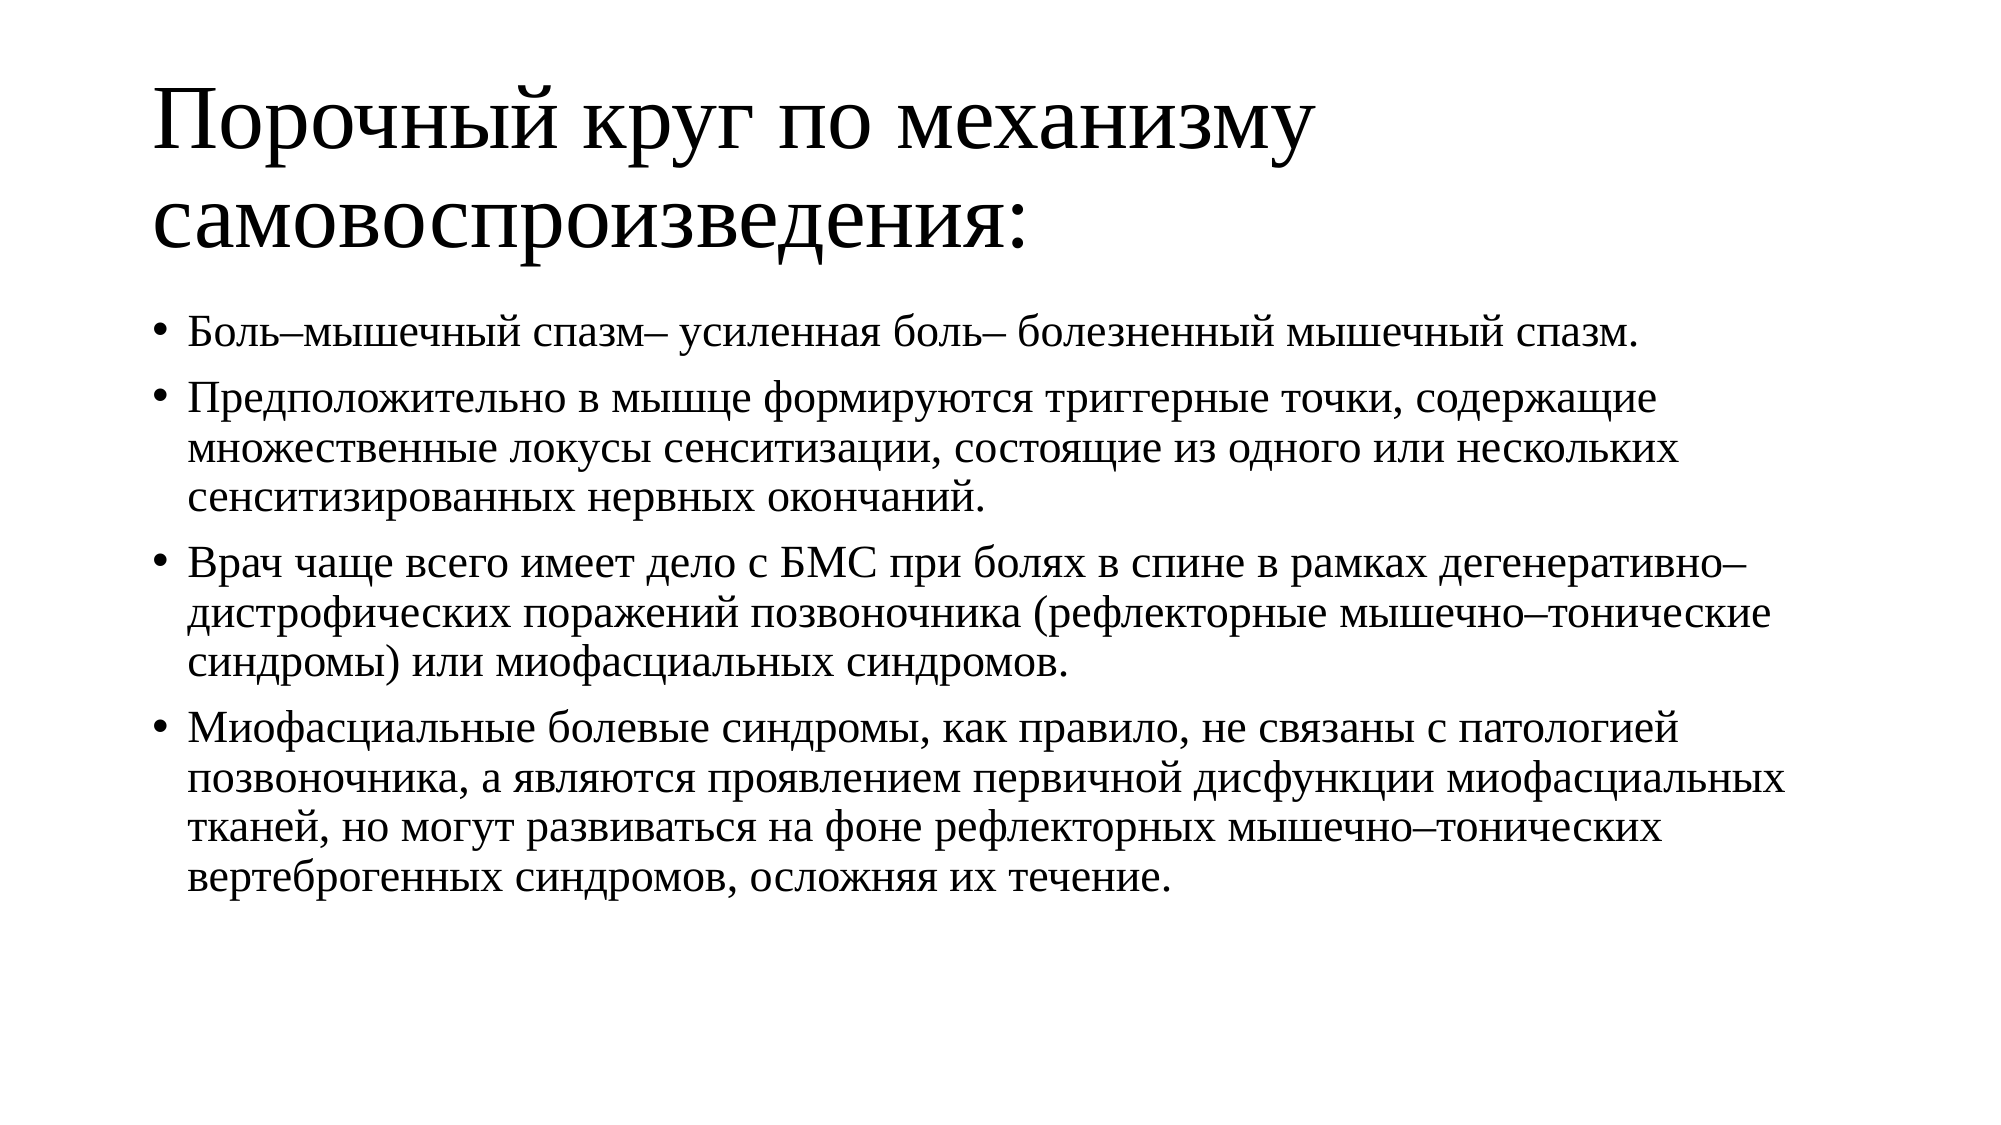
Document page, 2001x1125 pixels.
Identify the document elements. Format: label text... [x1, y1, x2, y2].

title Порочный круг по механизму самовоспроизведения: [137, 59, 1863, 278]
list Боль–мышечный спазм– усиленная боль– болезненный мышечный спазм. Предположительно в мышце формируются триггерные точки, содержащие множественные локусы сенситизации, состоящие из одного или нескольких сенситизированных нервных окончаний. Врач чаще всего имеет дело с БМС при болях в спине в рамках дегенеративно–дистрофических поражений позвоночника (рефлекторные мышечно–тонические синдромы) или миофасциальных синдромов. Миофасциальные болевые синдромы, как правило, не связаны с патологией позвоночника, а являются проявлением первичной дисфункции миофасциальных тканей, но могут развиваться на фоне рефлекторных мышечно–тонических вертеброгенных синдромов, осложняя их течение. [137, 299, 1863, 1014]
